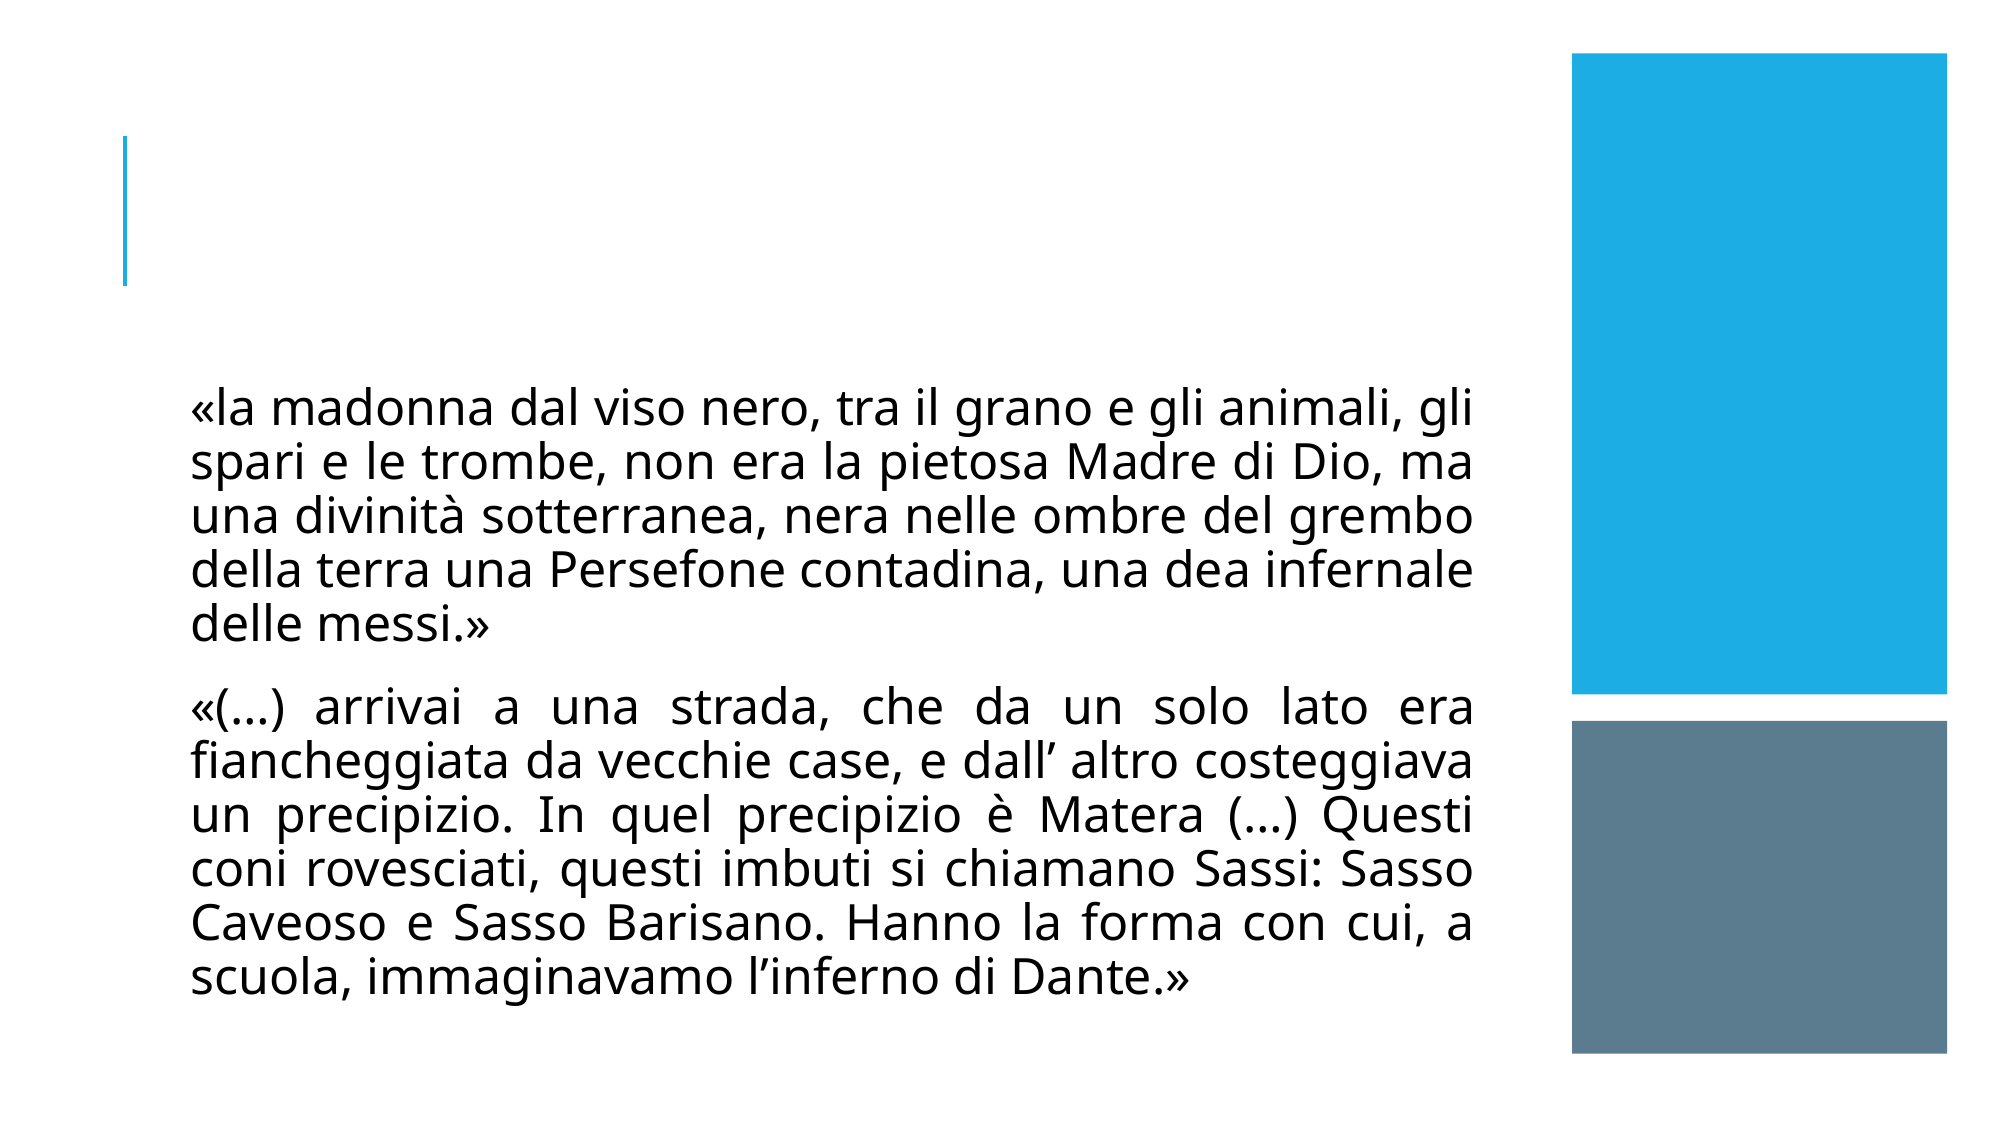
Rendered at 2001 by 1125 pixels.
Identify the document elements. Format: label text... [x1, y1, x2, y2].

text_box [1571, 52, 1948, 696]
text_box [1571, 720, 1948, 1055]
list «la madonna dal viso nero, tra il grano e gli animali, gli spari e le trombe, non era la pietosa Madre di Dio, ma una divinità sotterranea, nera nelle ombre del grembo della terra una Persefone contadina, una dea infernale delle messi.» «(…) arrivai a una strada, che da un solo lato era fiancheggiata da vecchie case, e dall’ altro costeggiava un precipizio. In quel precipizio è Matera (…) Questi coni rovesciati, questi imbuti si chiamano Sassi: Sasso Caveoso e Sasso Barisano. Hanno la forma con cui, a scuola, immaginavamo l’inferno di Dante.» [168, 375, 1484, 1035]
